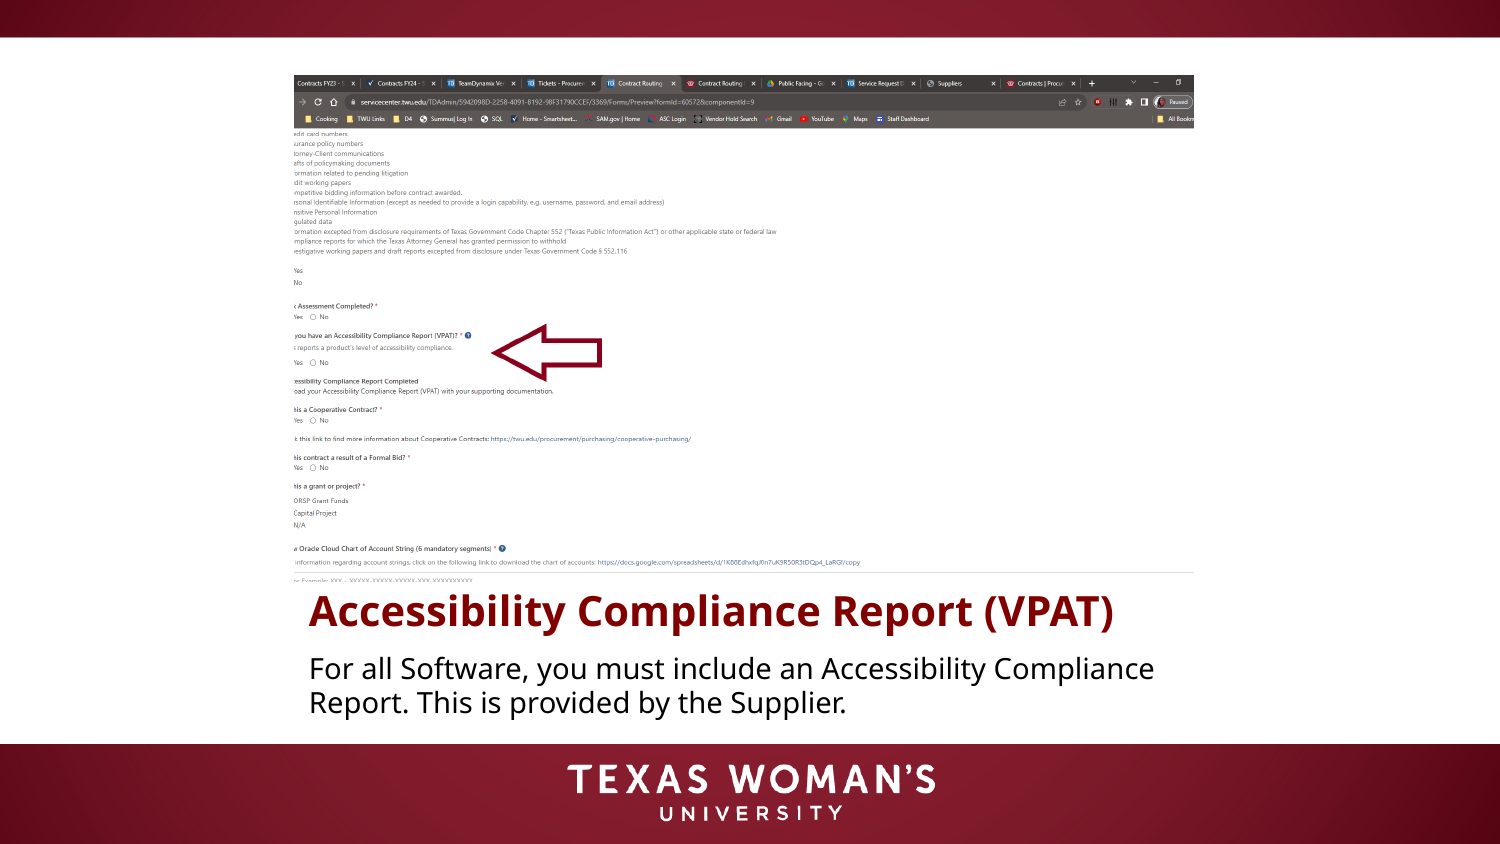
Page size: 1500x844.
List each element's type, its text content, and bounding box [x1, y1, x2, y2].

list For all Software, you must include an Accessibility Compliance Report. This is provided by the Supplier. [294, 642, 1194, 716]
picture [0, 0, 1500, 844]
title Accessibility Compliance Report (VPAT) [294, 590, 1194, 642]
